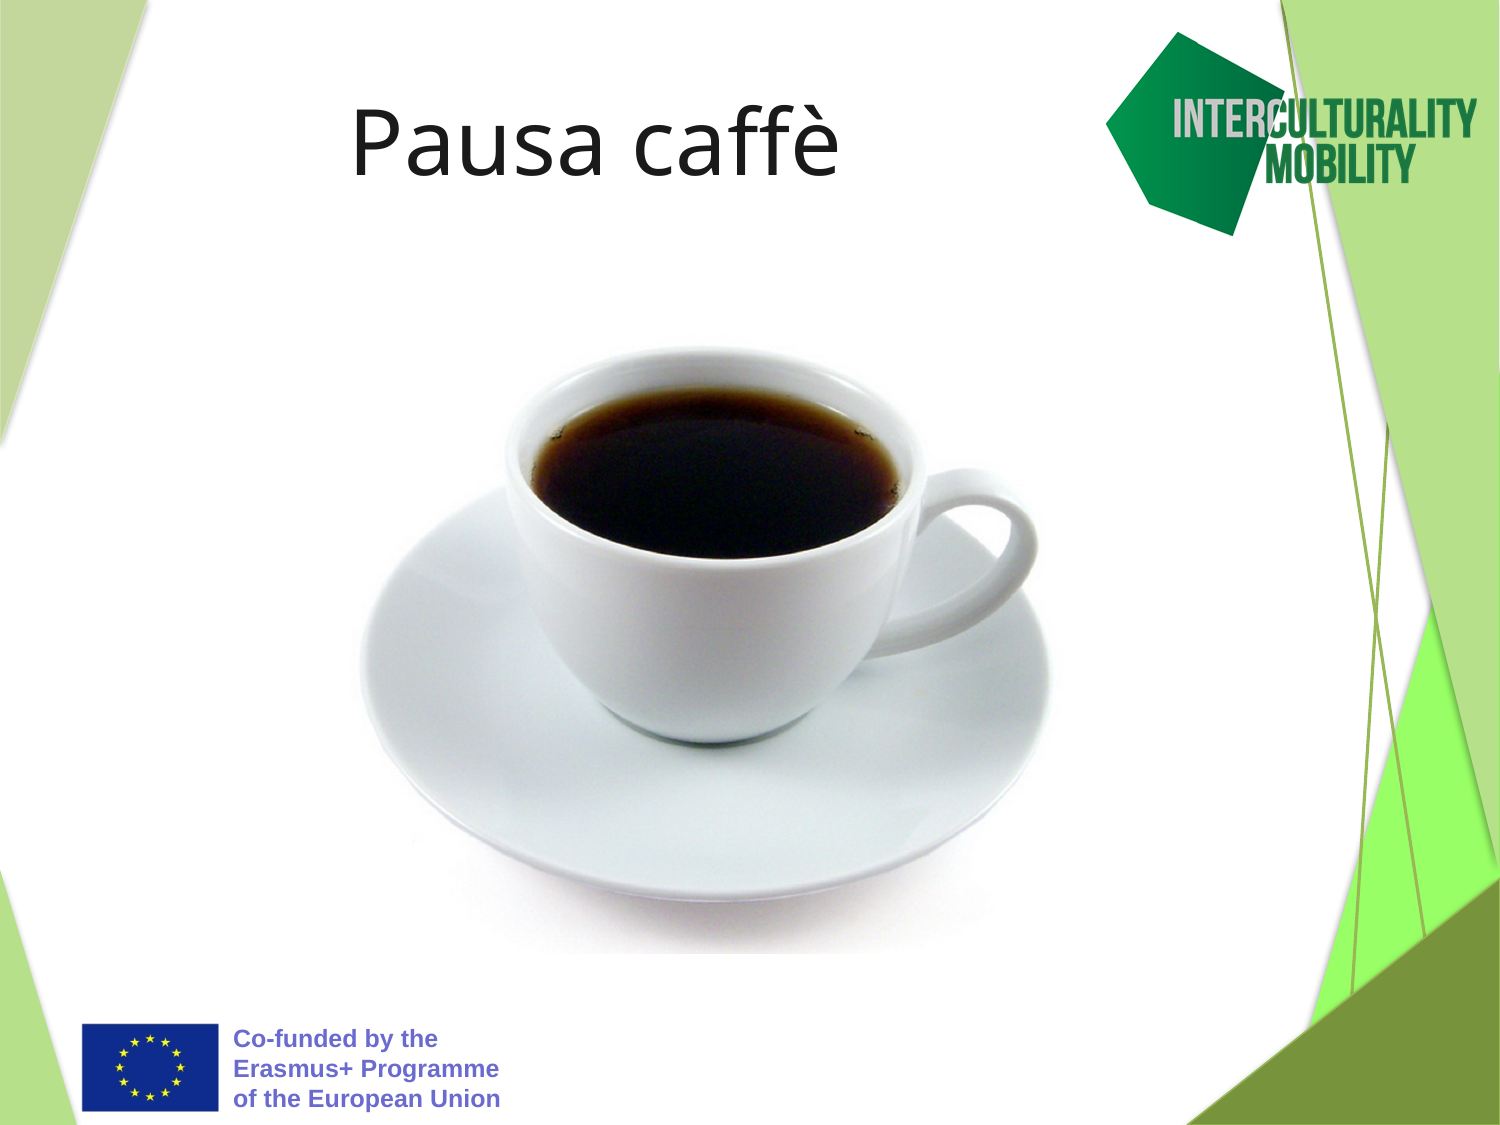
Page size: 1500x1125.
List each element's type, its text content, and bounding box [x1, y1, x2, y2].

picture [238, 1032, 243, 1044]
title Pausa caffè [110, 45, 1081, 233]
picture [53, 999, 243, 1125]
picture [277, 302, 1146, 954]
picture [1104, 30, 1477, 237]
picture [238, 1096, 243, 1105]
